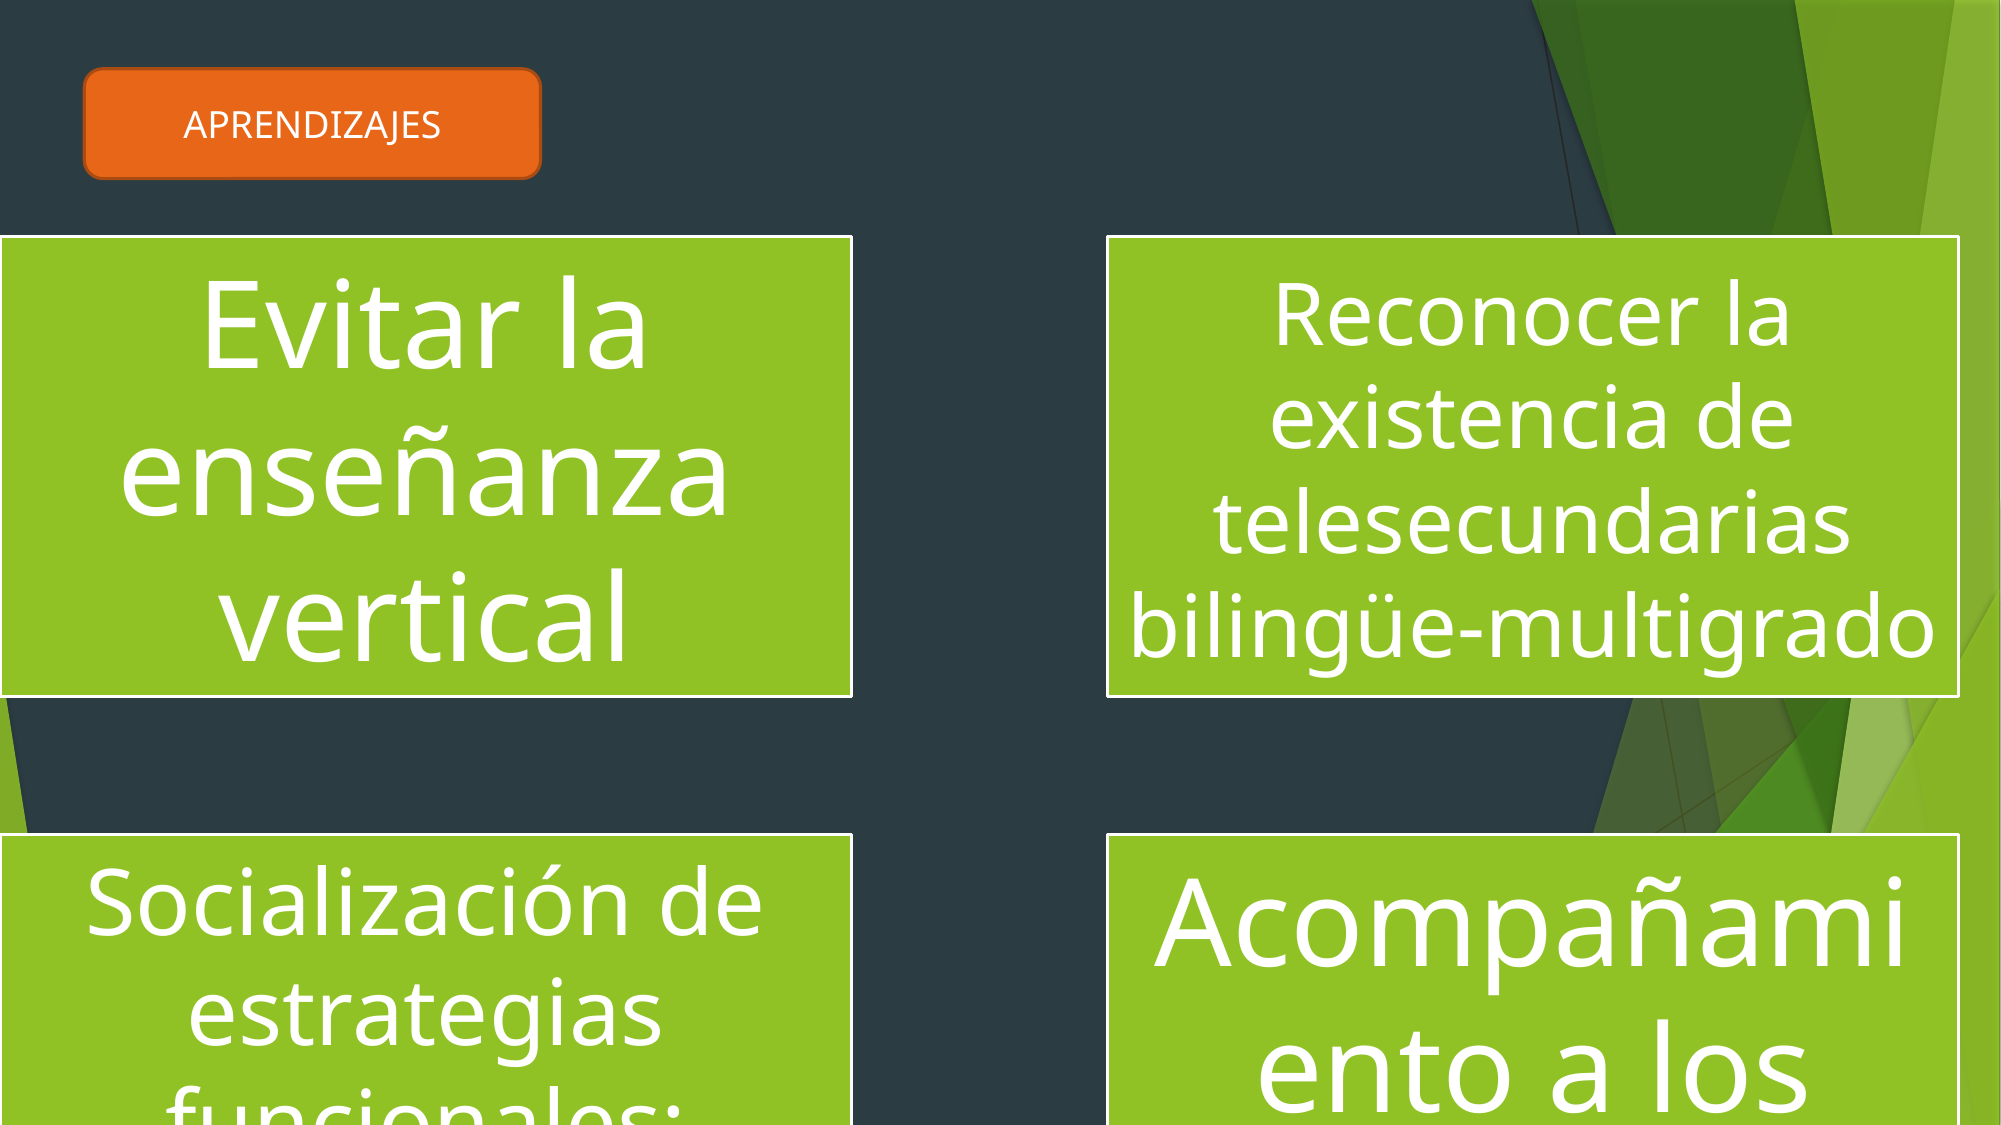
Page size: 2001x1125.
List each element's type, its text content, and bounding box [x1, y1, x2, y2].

text_box APRENDIZAJES [82, 67, 543, 181]
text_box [0, 235, 1960, 1102]
